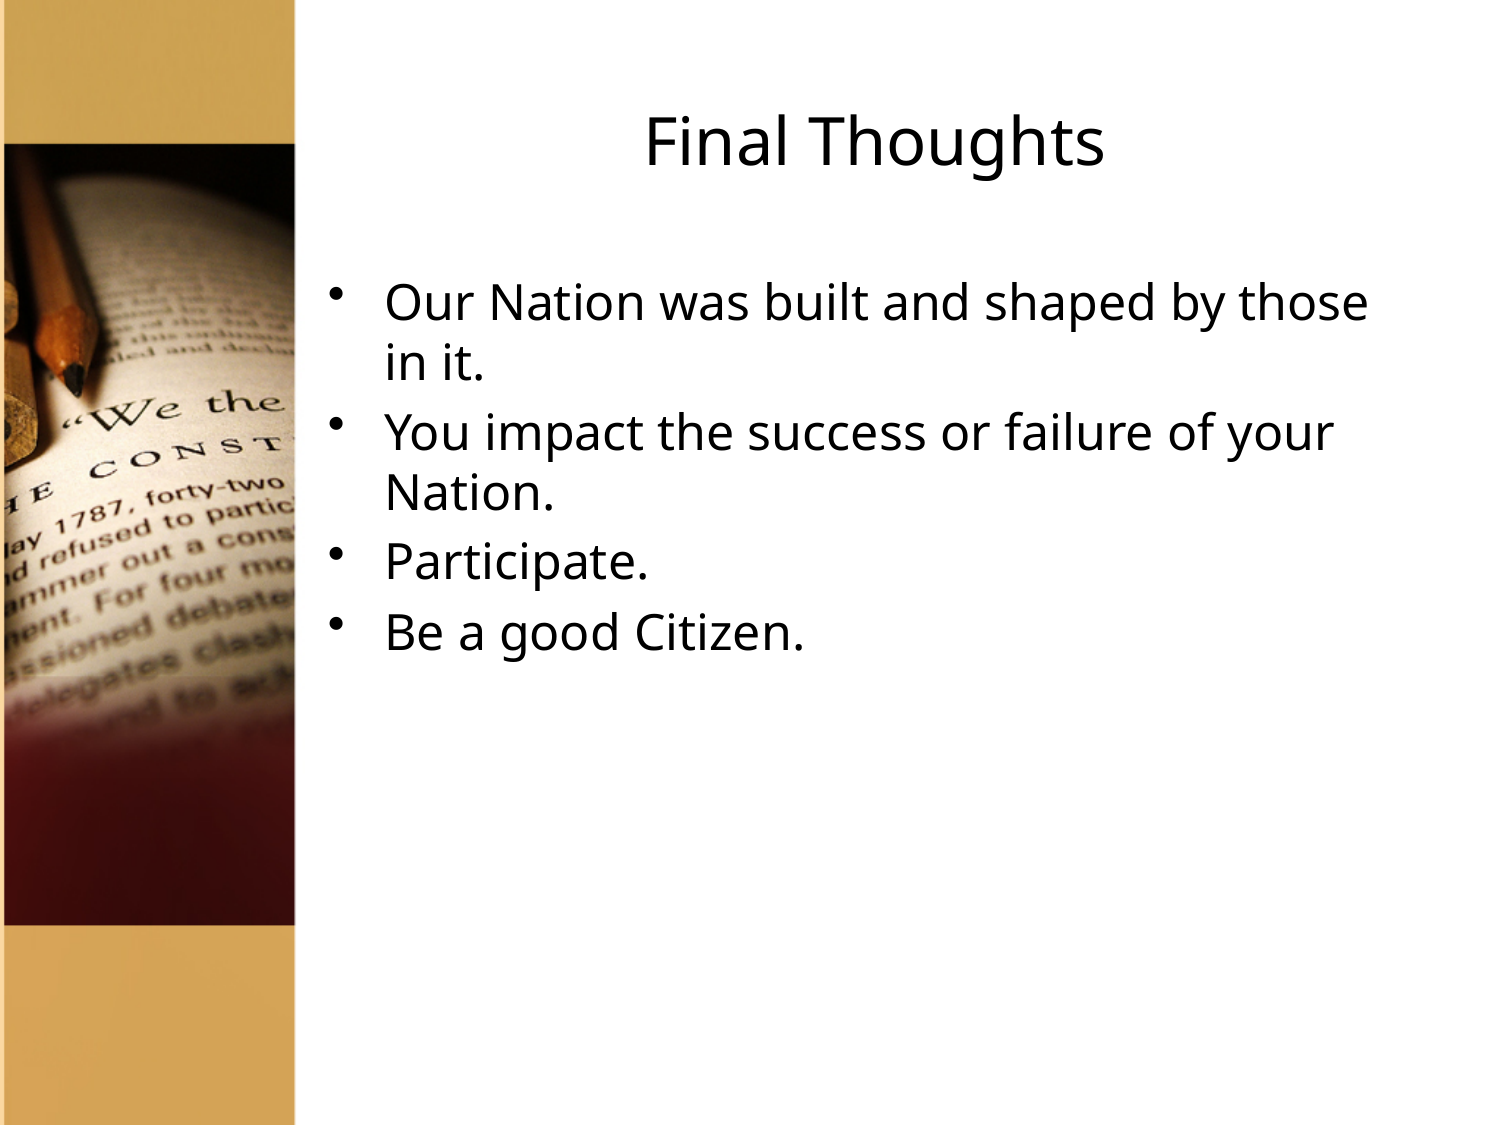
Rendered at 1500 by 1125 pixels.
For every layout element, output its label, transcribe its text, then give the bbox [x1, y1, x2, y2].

picture [0, 0, 1500, 1125]
list Our Nation was built and shaped by those in it. You impact the success or failure of your Nation. Participate. Be a good Citizen. [312, 262, 1426, 1006]
title Final Thoughts [324, 44, 1426, 233]
